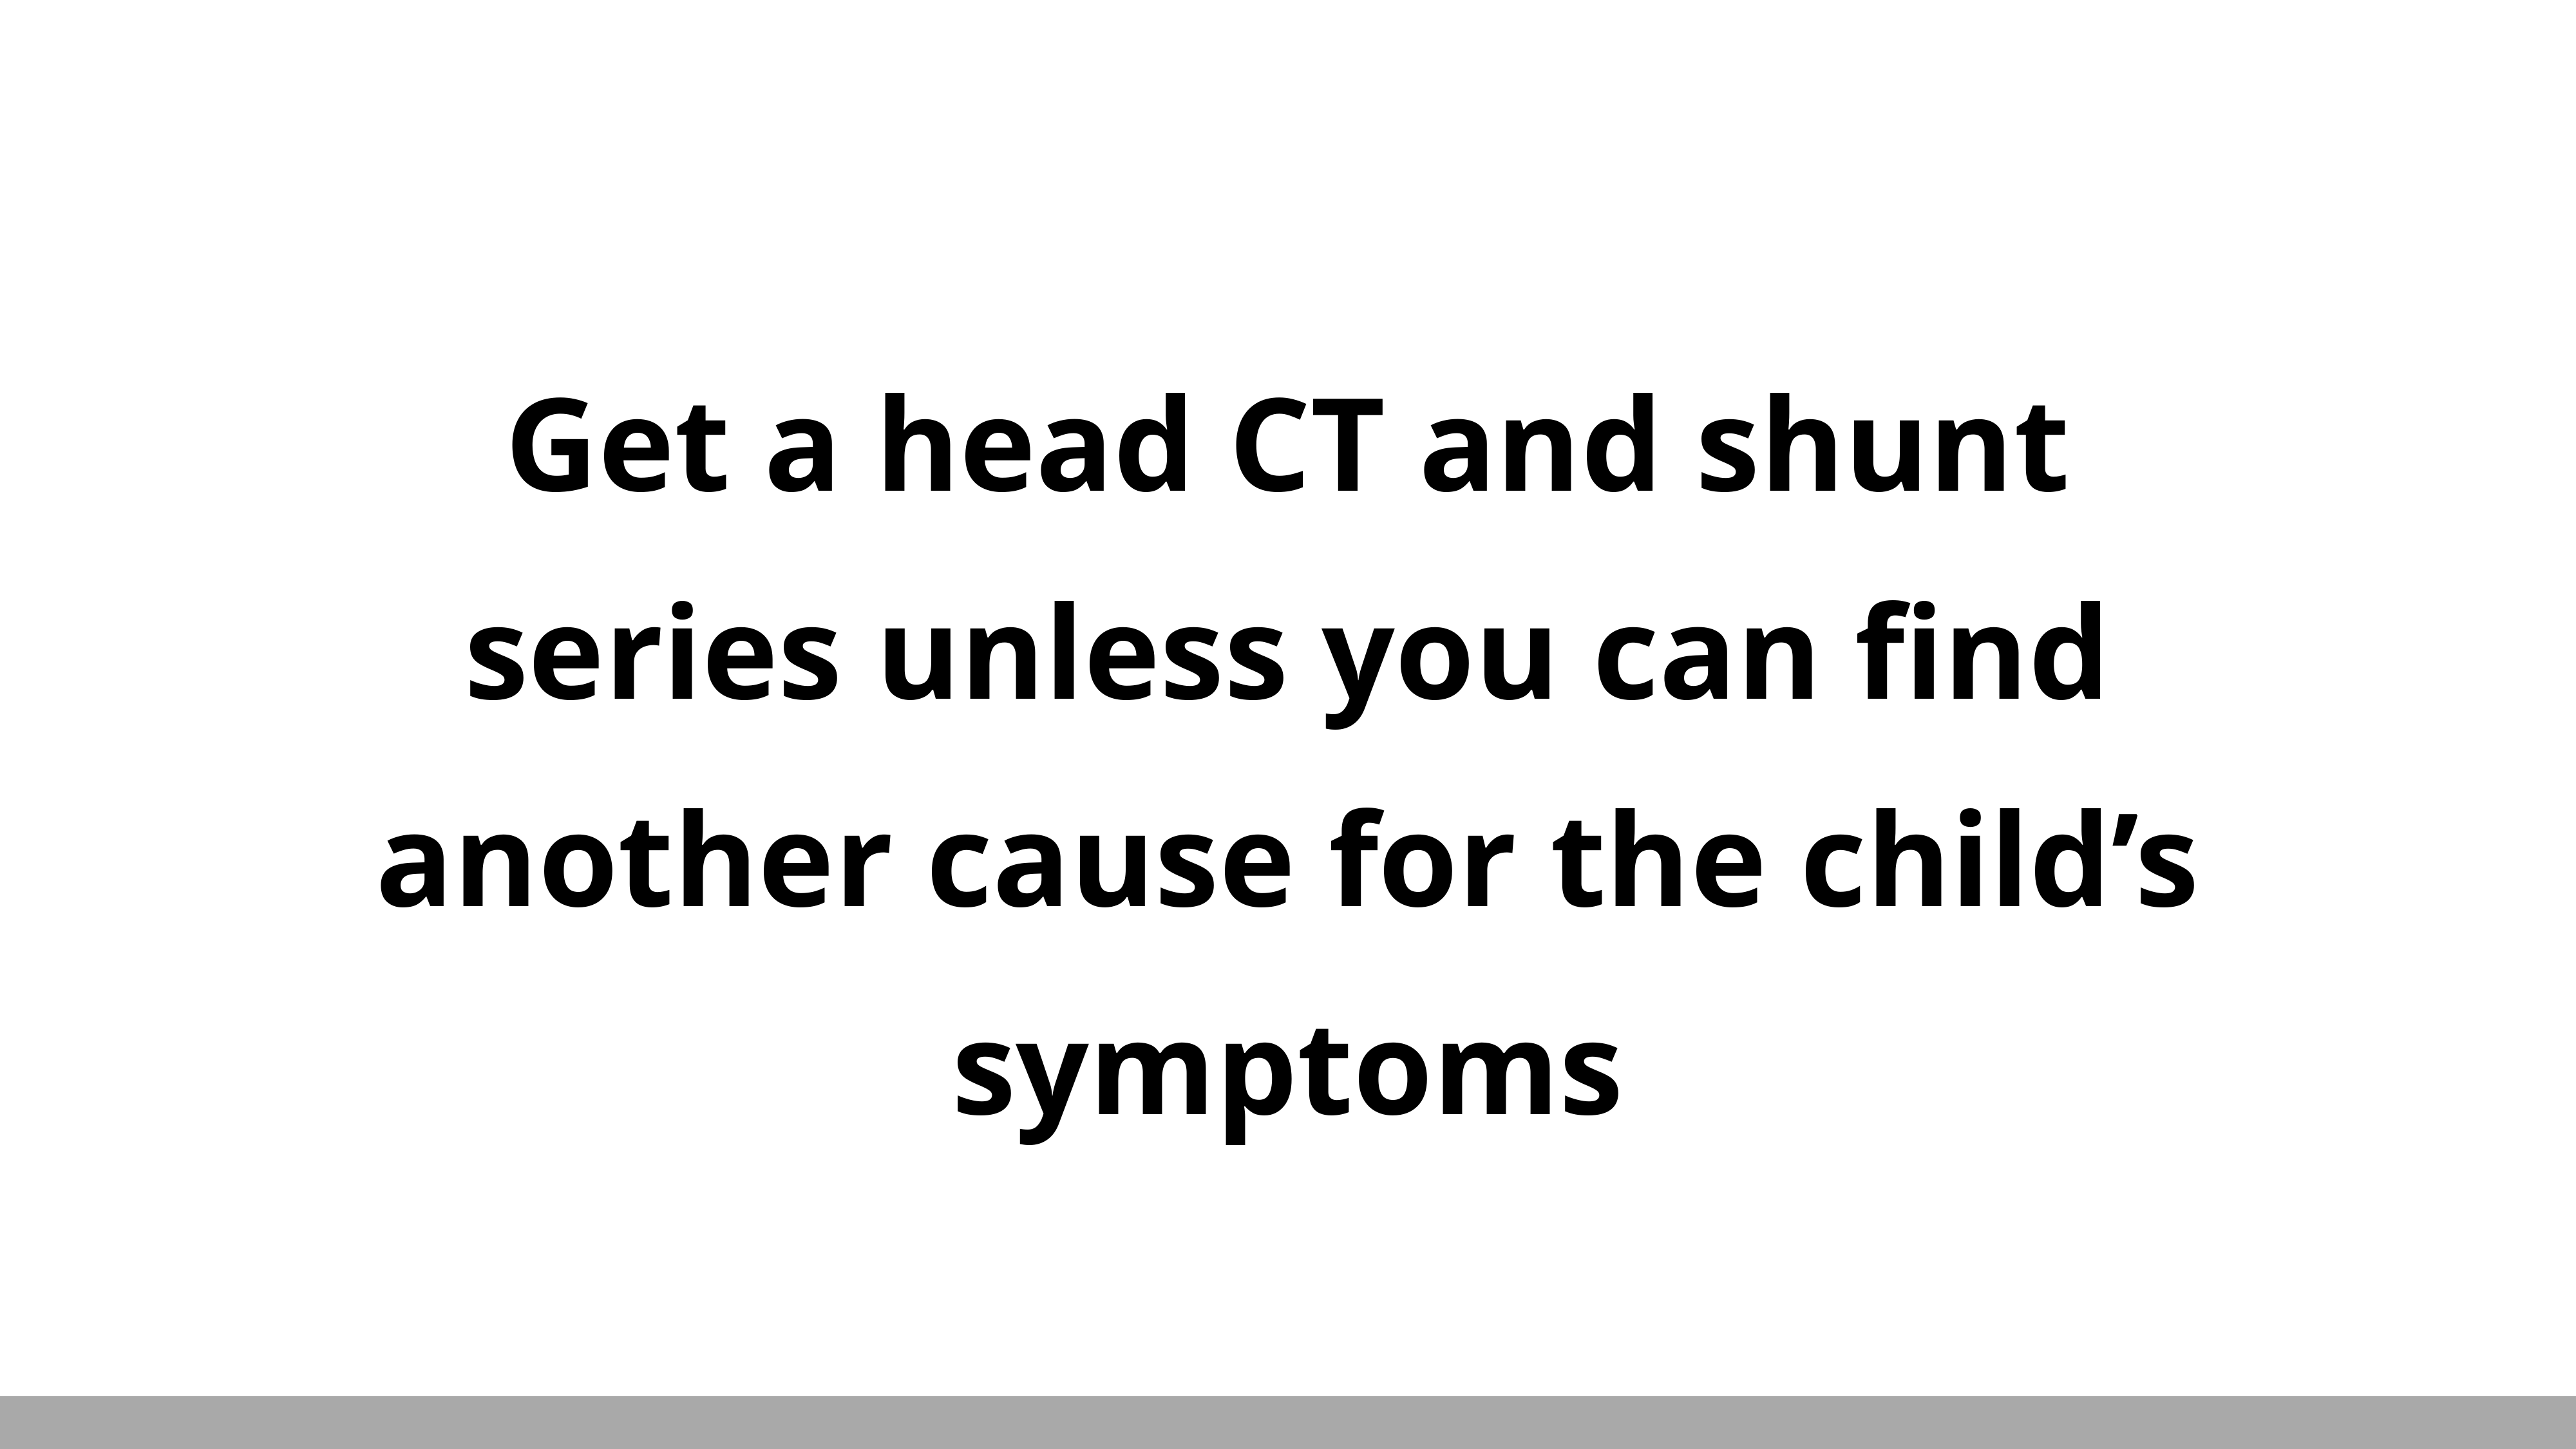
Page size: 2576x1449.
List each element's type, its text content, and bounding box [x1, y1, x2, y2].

list Get a head CT and shunt series unless you can find another cause for the child’s symptoms [316, 125, 2260, 1324]
text_box [0, 1396, 2576, 1449]
